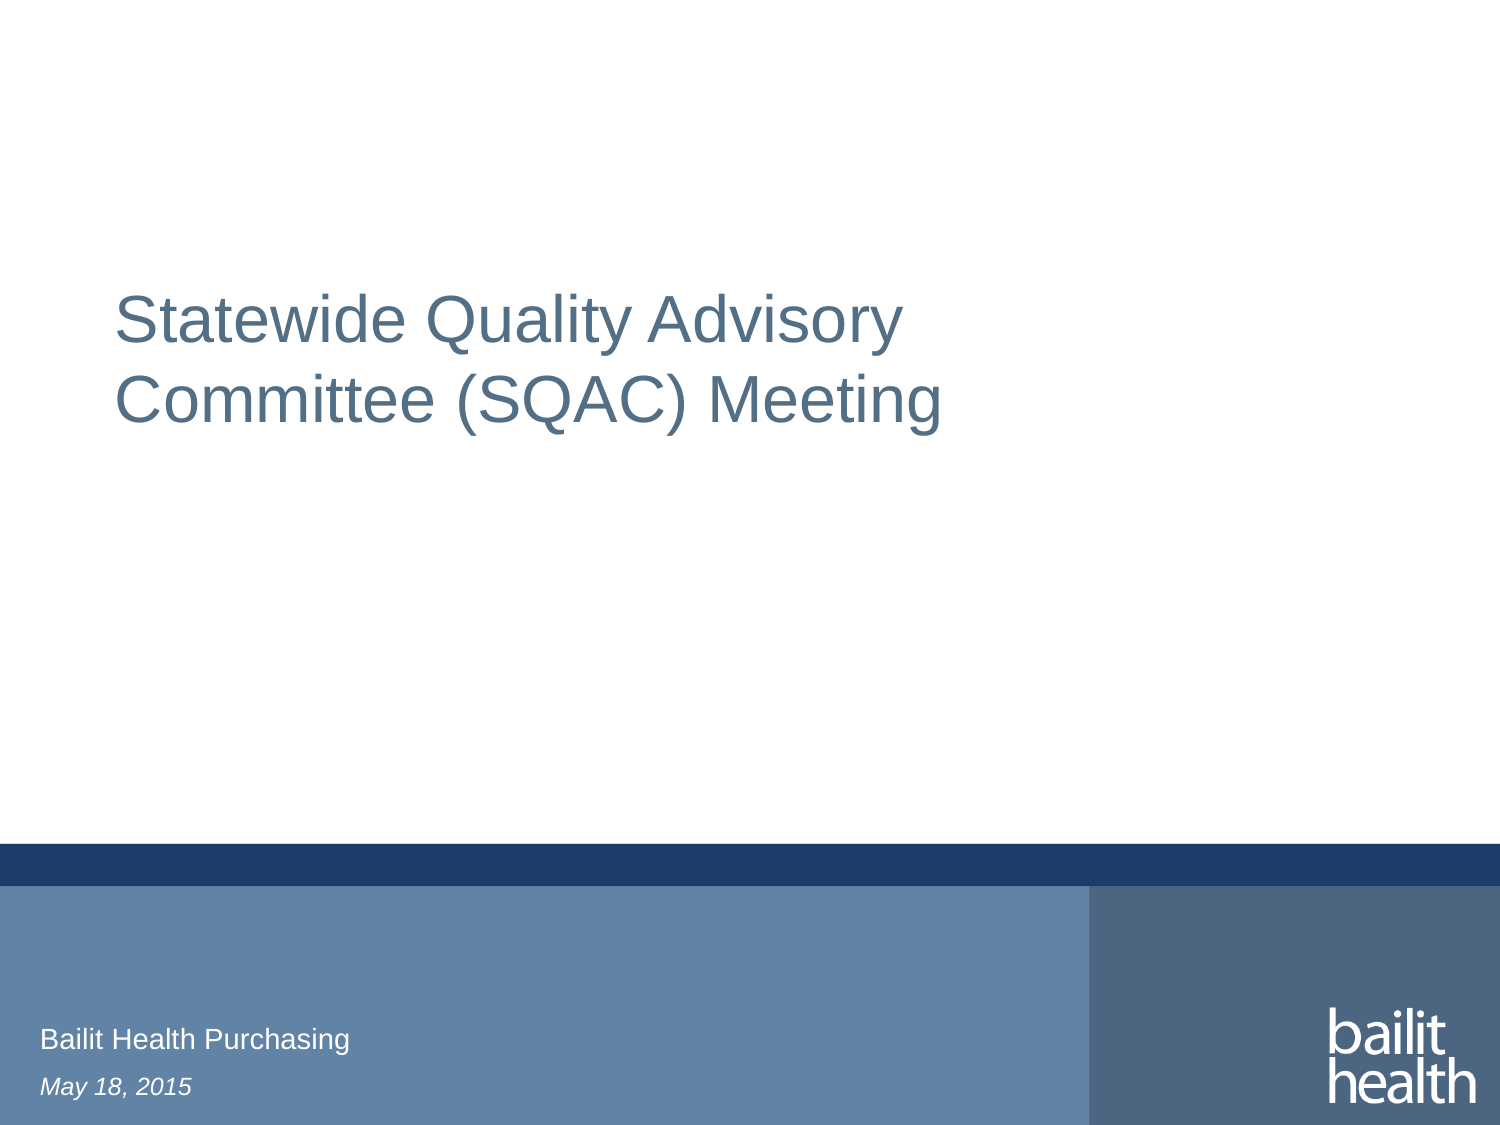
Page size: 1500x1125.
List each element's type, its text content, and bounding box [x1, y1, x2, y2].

title Statewide Quality Advisory Committee (SQAC) Meeting [99, 275, 1213, 438]
list Bailit Health Purchasing [24, 1012, 775, 1063]
picture [0, 0, 1500, 1125]
list May 18, 2015 [24, 1063, 775, 1100]
